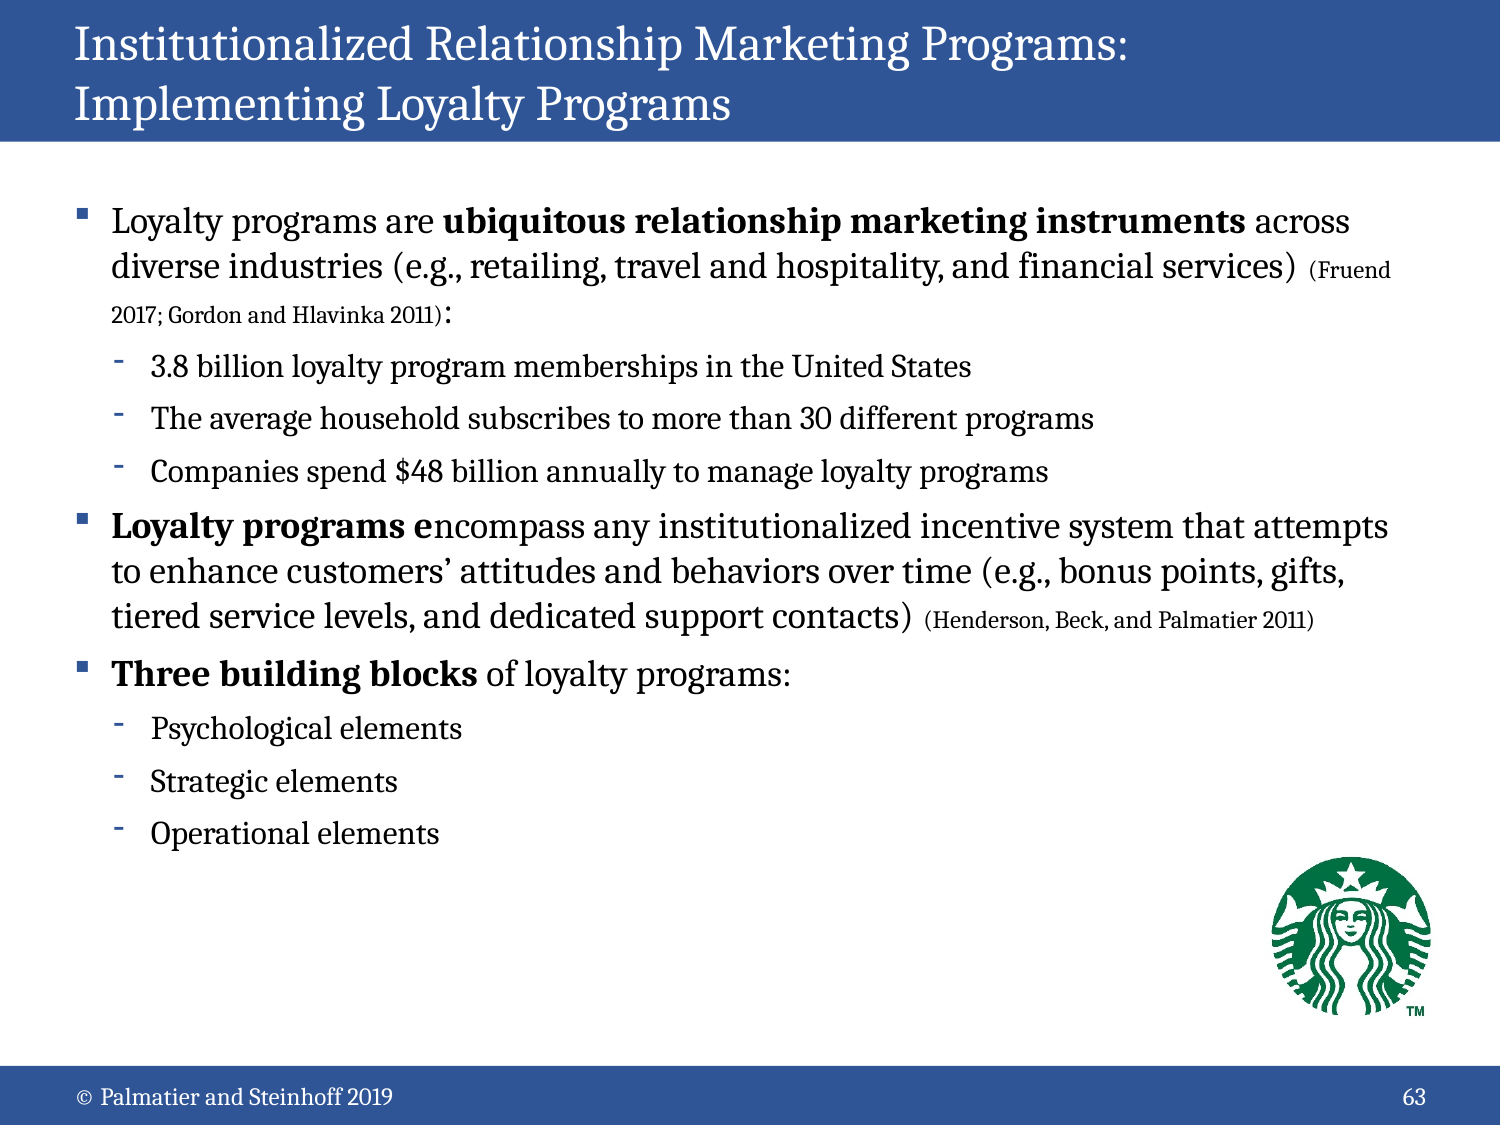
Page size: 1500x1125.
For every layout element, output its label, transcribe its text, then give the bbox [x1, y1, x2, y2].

list Loyalty programs are ubiquitous relationship marketing instruments across diverse industries (e.g., retailing, travel and hospitality, and financial services) (Fruend 2017; Gordon and Hlavinka 2011): 3.8 billion loyalty program memberships in the United States The average household subscribes to more than 30 different programs Companies spend $48 billion annually to manage loyalty programs Loyalty programs encompass any institutionalized incentive system that attempts to enhance customers’ attitudes and behaviors over time (e.g., bonus points, gifts, tiered service levels, and dedicated support contacts) (Henderson, Beck, and Palmatier 2011) Three building blocks of loyalty programs: Psychological elements Strategic elements Operational elements [59, 188, 1441, 1019]
picture [1263, 854, 1441, 1019]
footer © Palmatier and Steinhoff 2019 [59, 1065, 473, 1125]
title Institutionalized Relationship Marketing Programs: Implementing Loyalty Programs [59, 0, 1441, 142]
slide_number 63 [1322, 1065, 1441, 1125]
